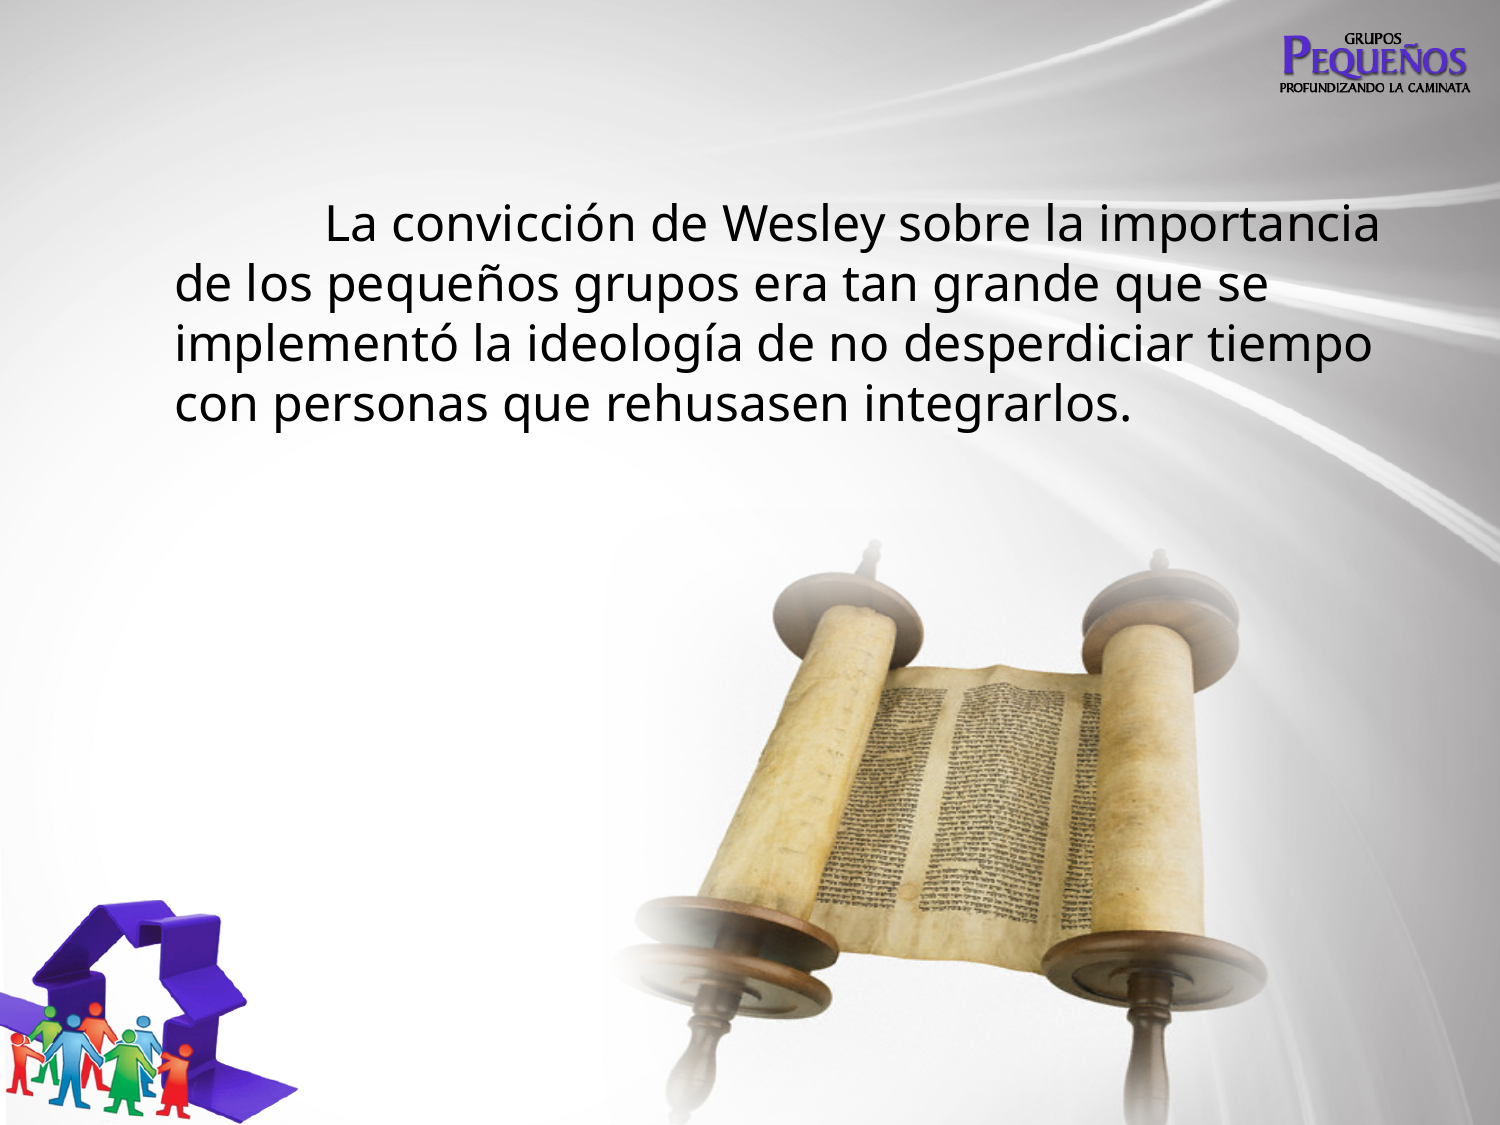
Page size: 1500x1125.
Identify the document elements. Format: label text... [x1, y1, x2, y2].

text_box La convicción de Wesley sobre la importancia de los pequeños grupos era tan grande que se implementó la ideología de no desperdiciar tiempo con personas que rehusasen integrarlos. [159, 184, 1424, 440]
picture [0, 0, 1500, 1125]
